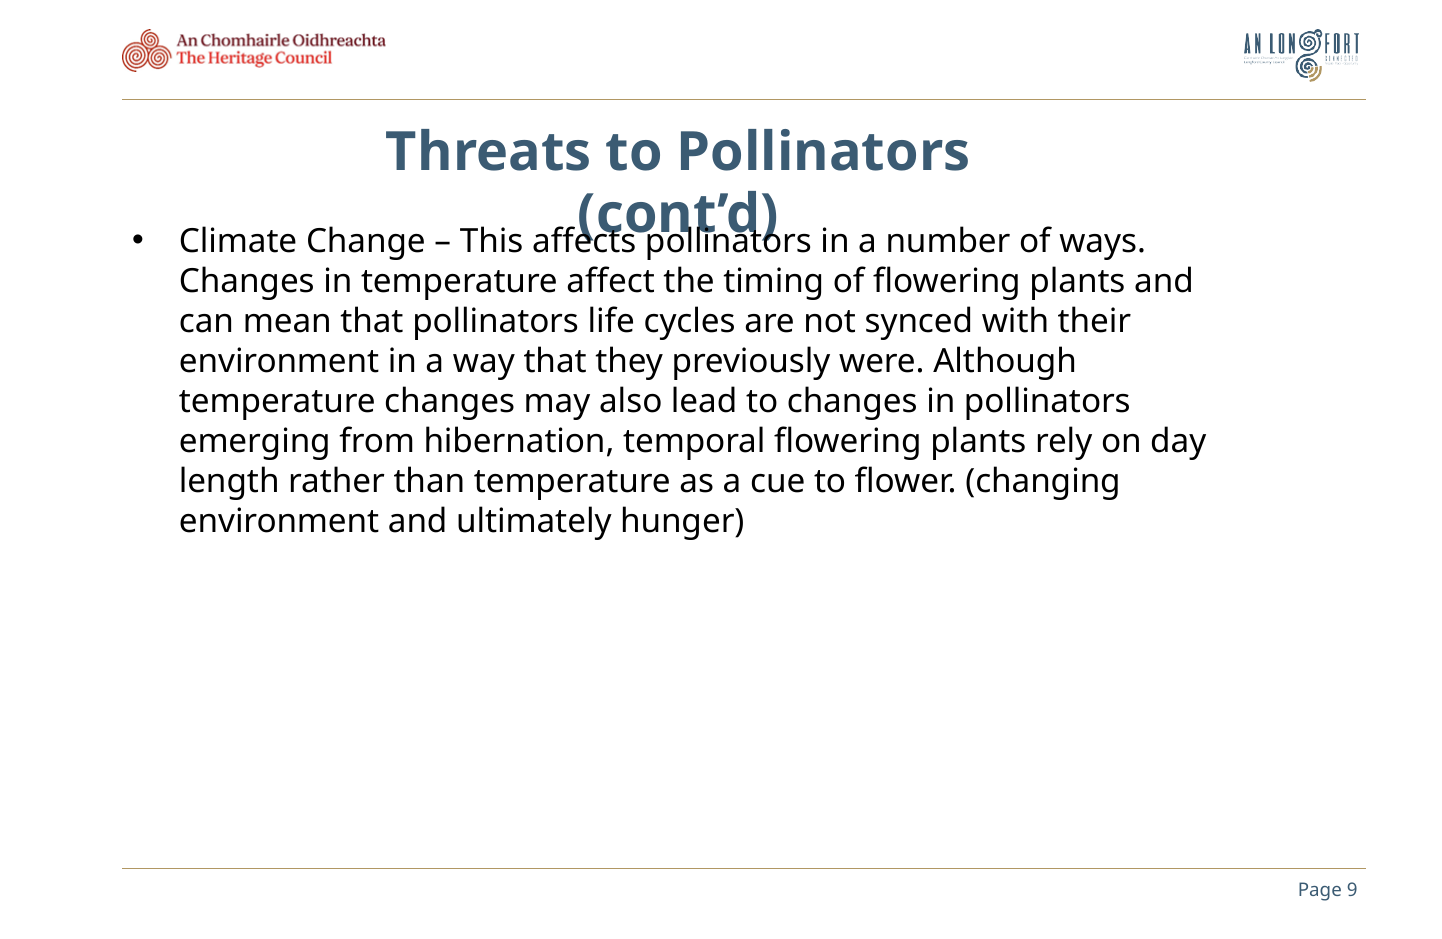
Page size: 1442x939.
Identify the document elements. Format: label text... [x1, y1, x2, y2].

title Threats to Pollinators (cont’d) [301, 117, 1054, 206]
picture [1244, 29, 1359, 82]
list Climate Change – This affects pollinators in a number of ways. Changes in temperature affect the timing of flowering plants and can mean that pollinators life cycles are not synced with their environment in a way that they previously were. Although temperature changes may also lead to changes in pollinators emerging from hibernation, temporal flowering plants rely on day length rather than temperature as a cue to flower. (changing environment and ultimately hunger) [129, 206, 1240, 749]
text_box Page 9 [1295, 877, 1369, 900]
picture [121, 29, 386, 72]
